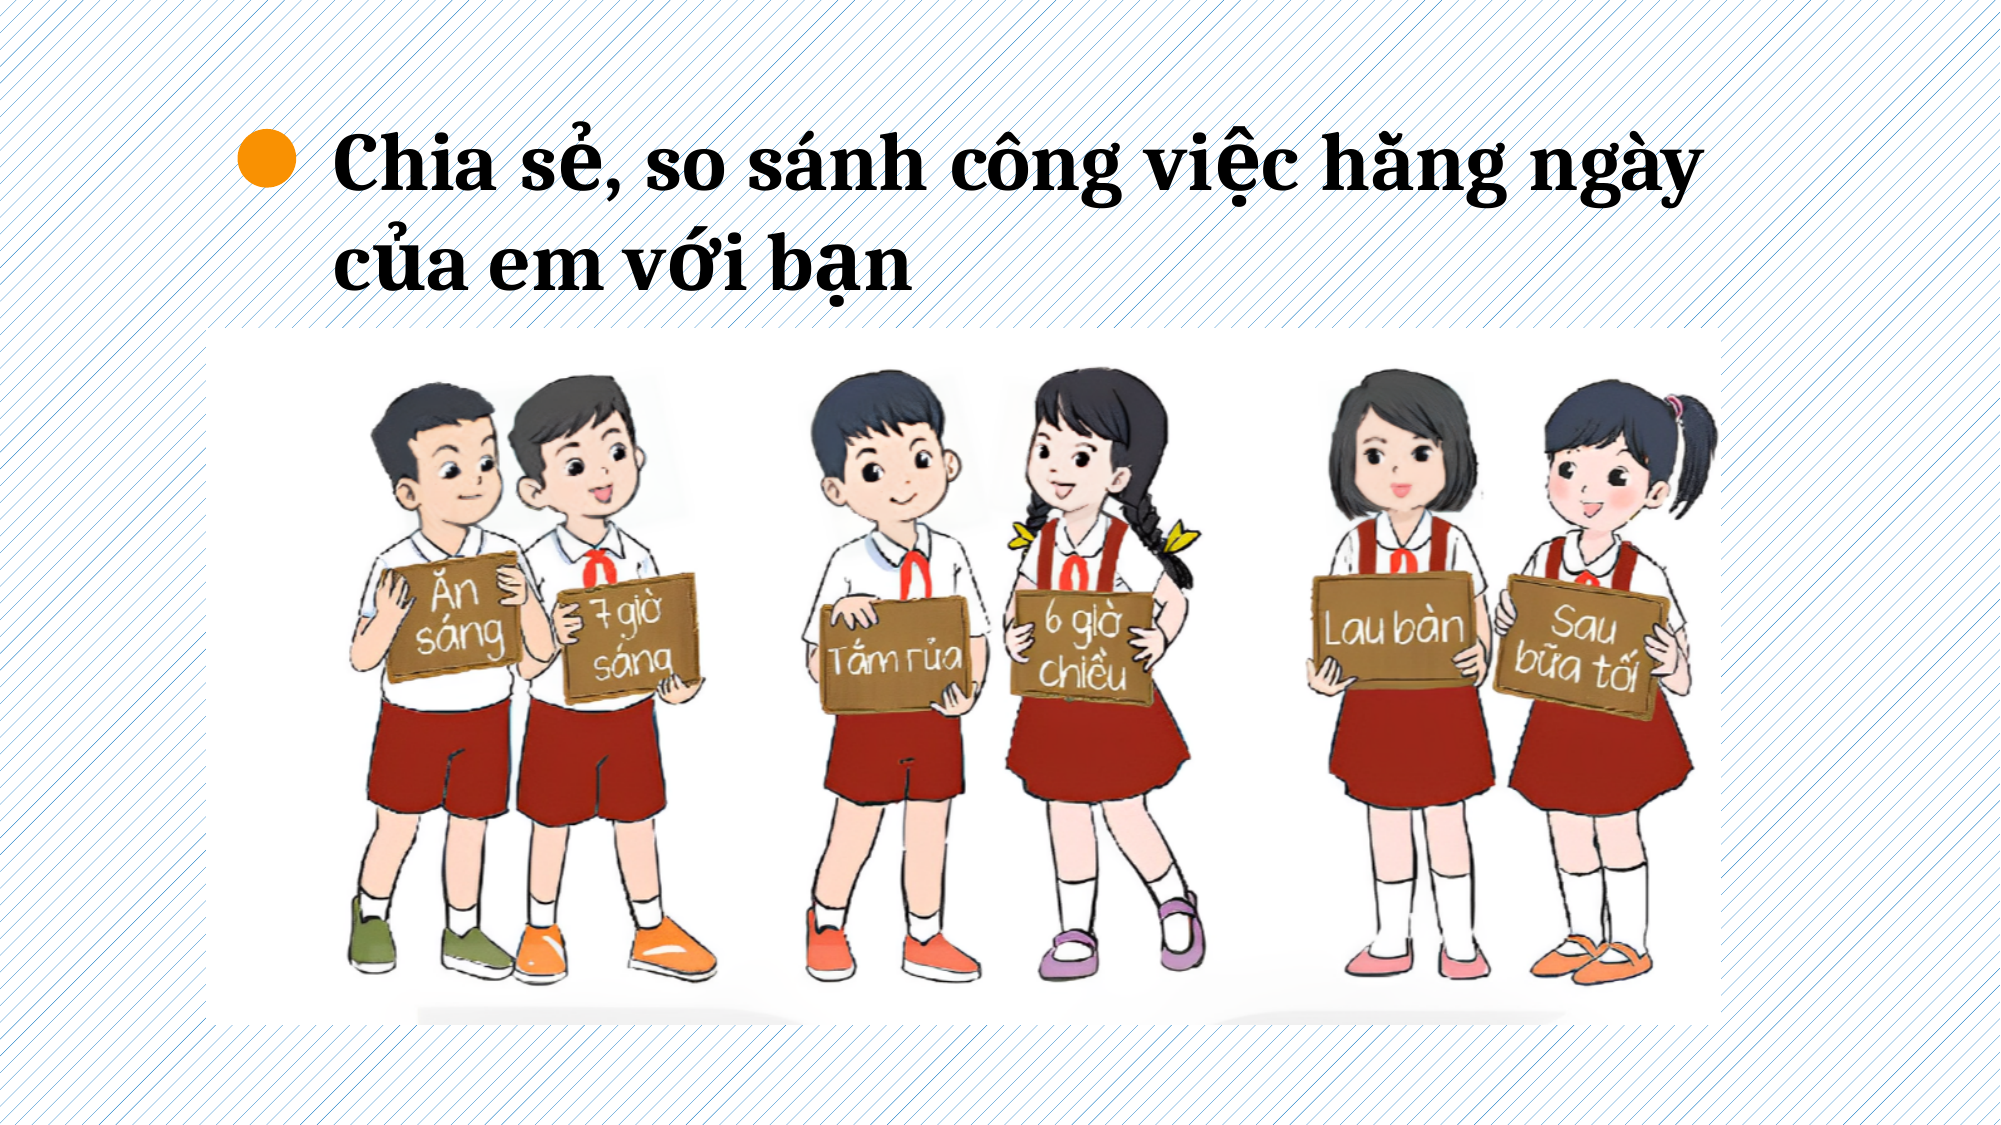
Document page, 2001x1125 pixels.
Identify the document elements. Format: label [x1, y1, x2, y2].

text_box [237, 100, 1721, 318]
picture [206, 328, 1721, 1025]
